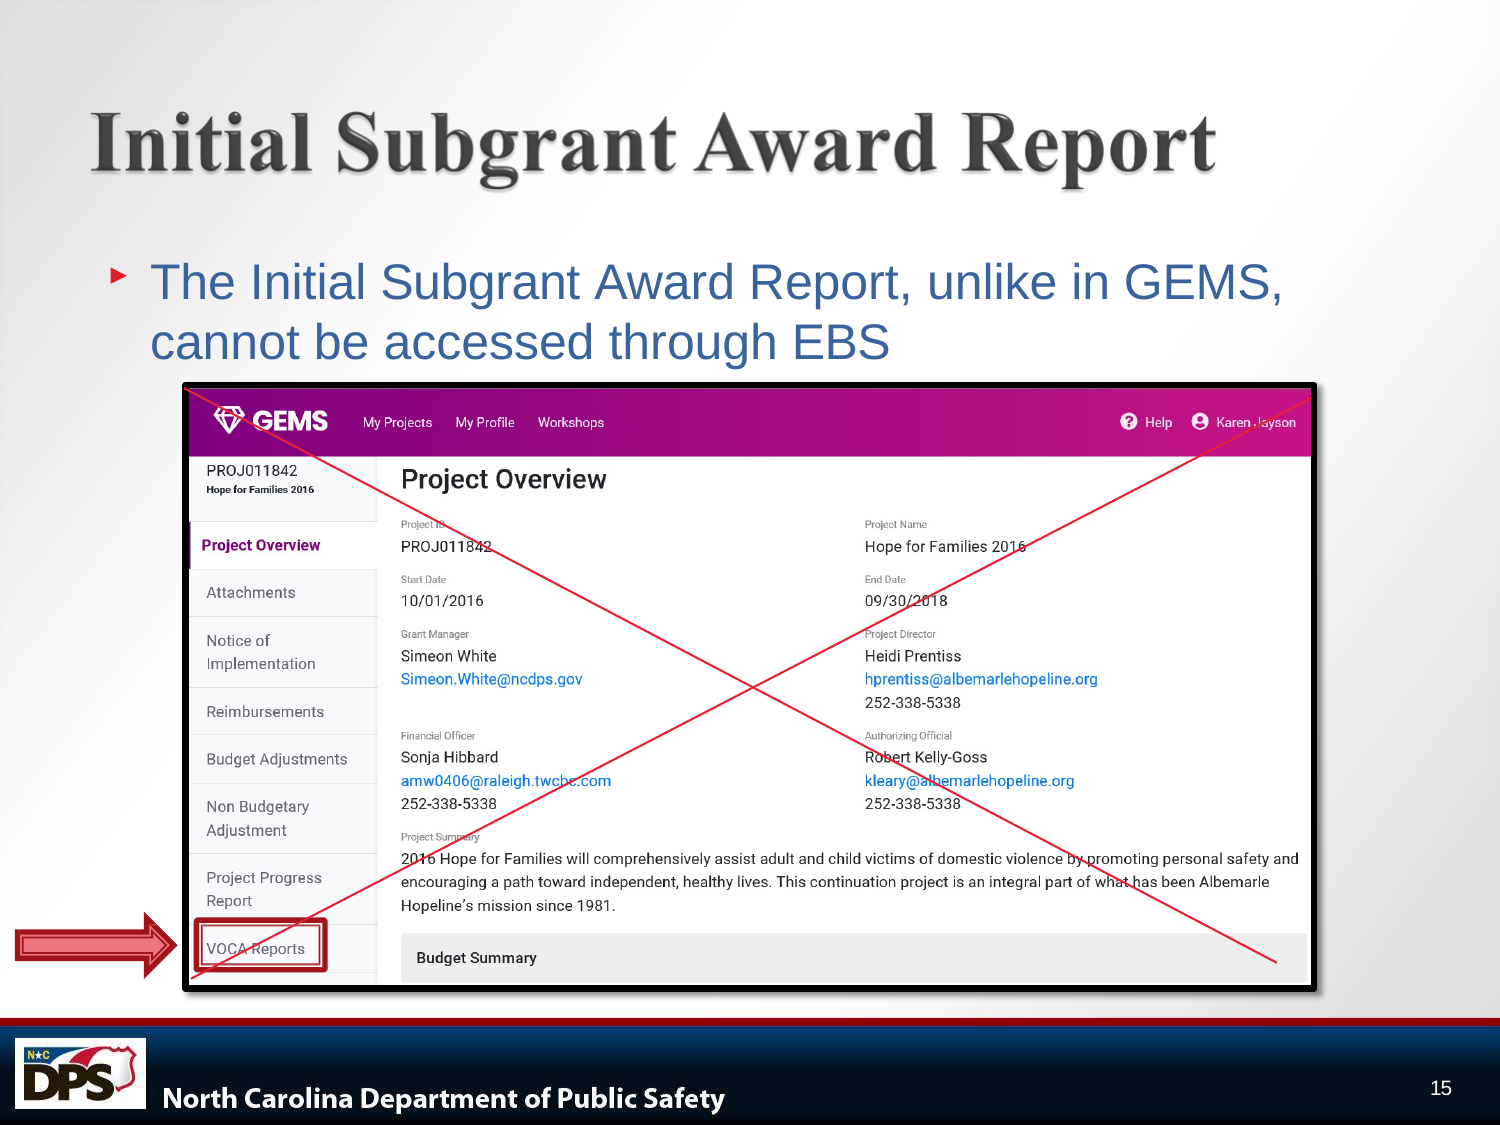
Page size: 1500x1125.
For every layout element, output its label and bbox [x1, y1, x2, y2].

text_box [14, 110, 1332, 1006]
picture [0, 0, 1500, 1125]
